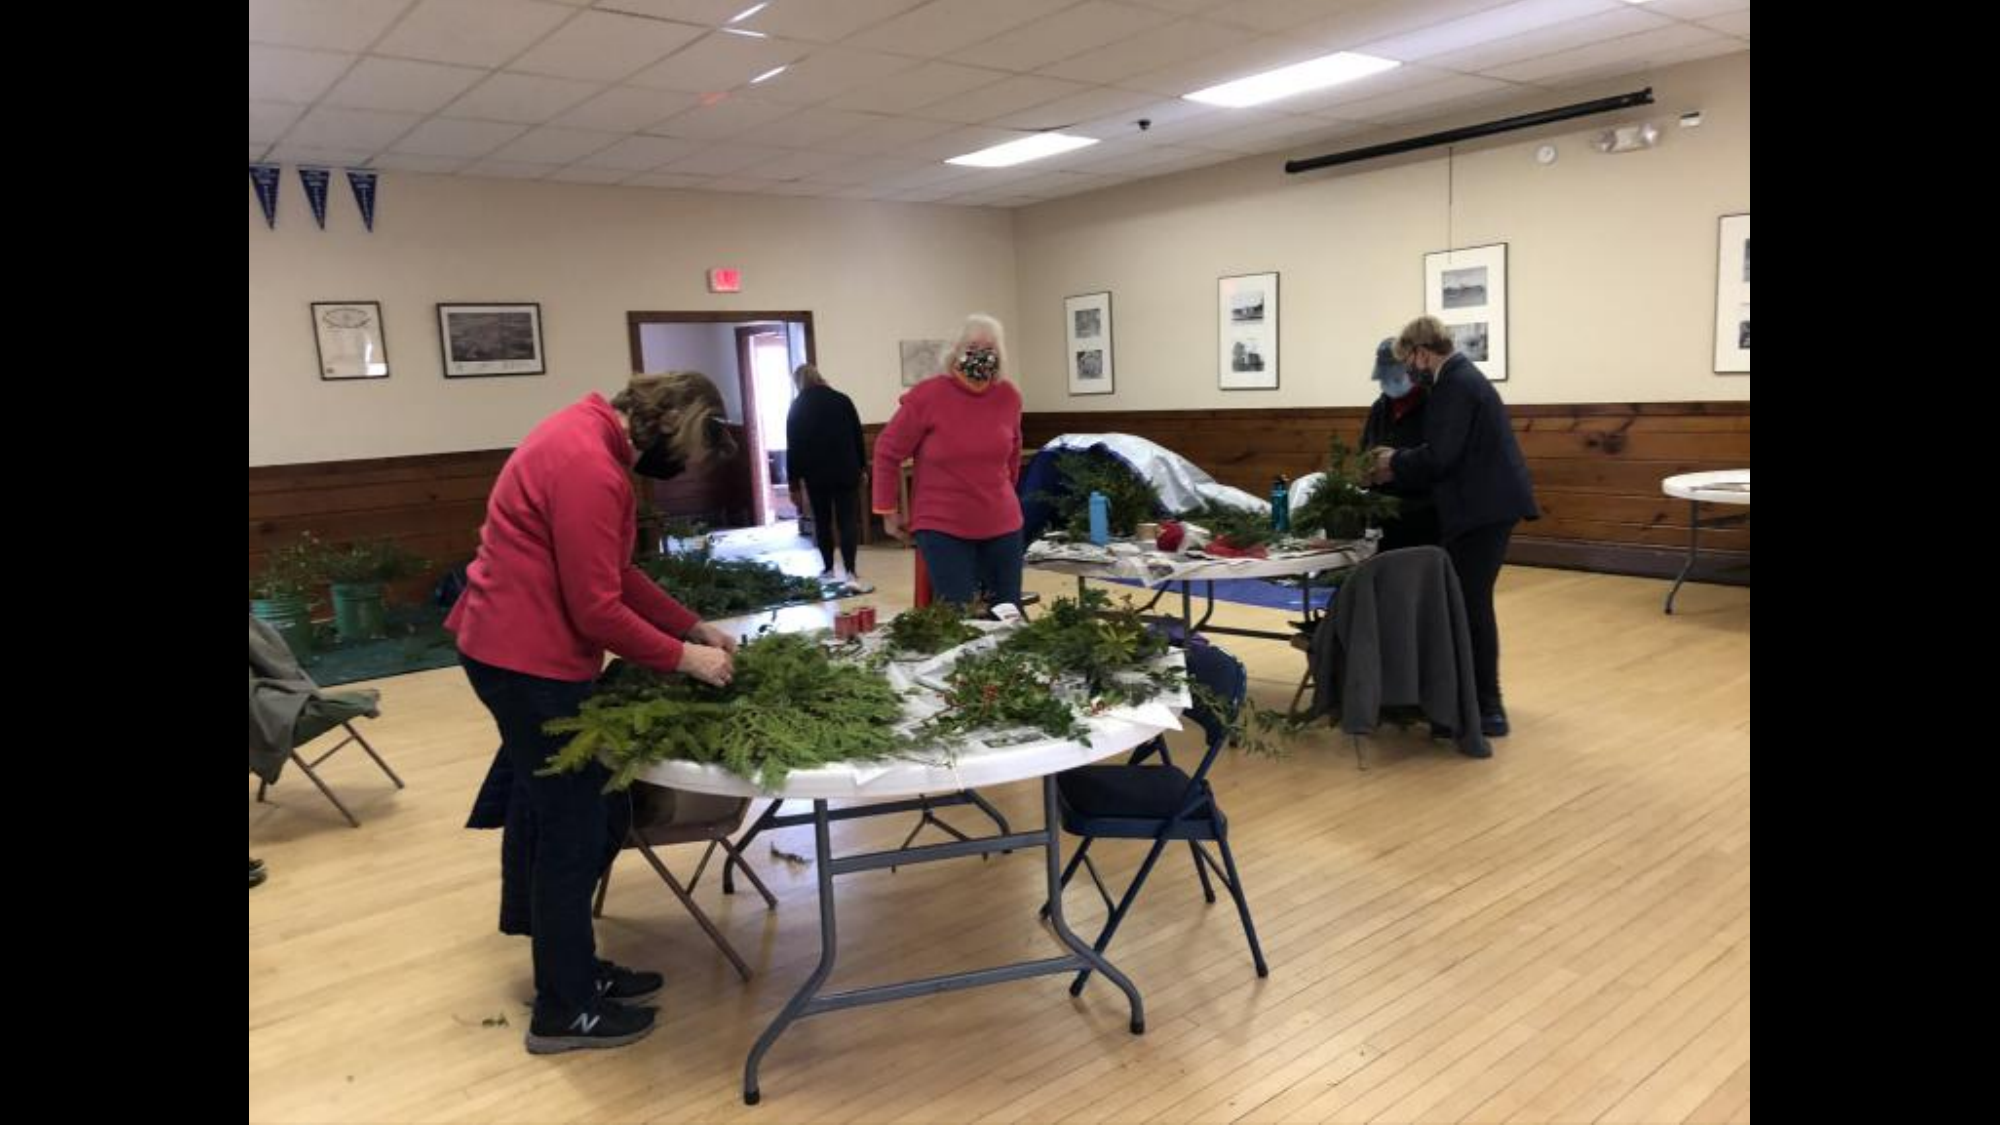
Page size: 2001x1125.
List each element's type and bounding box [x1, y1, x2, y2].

picture [249, 0, 1750, 1125]
